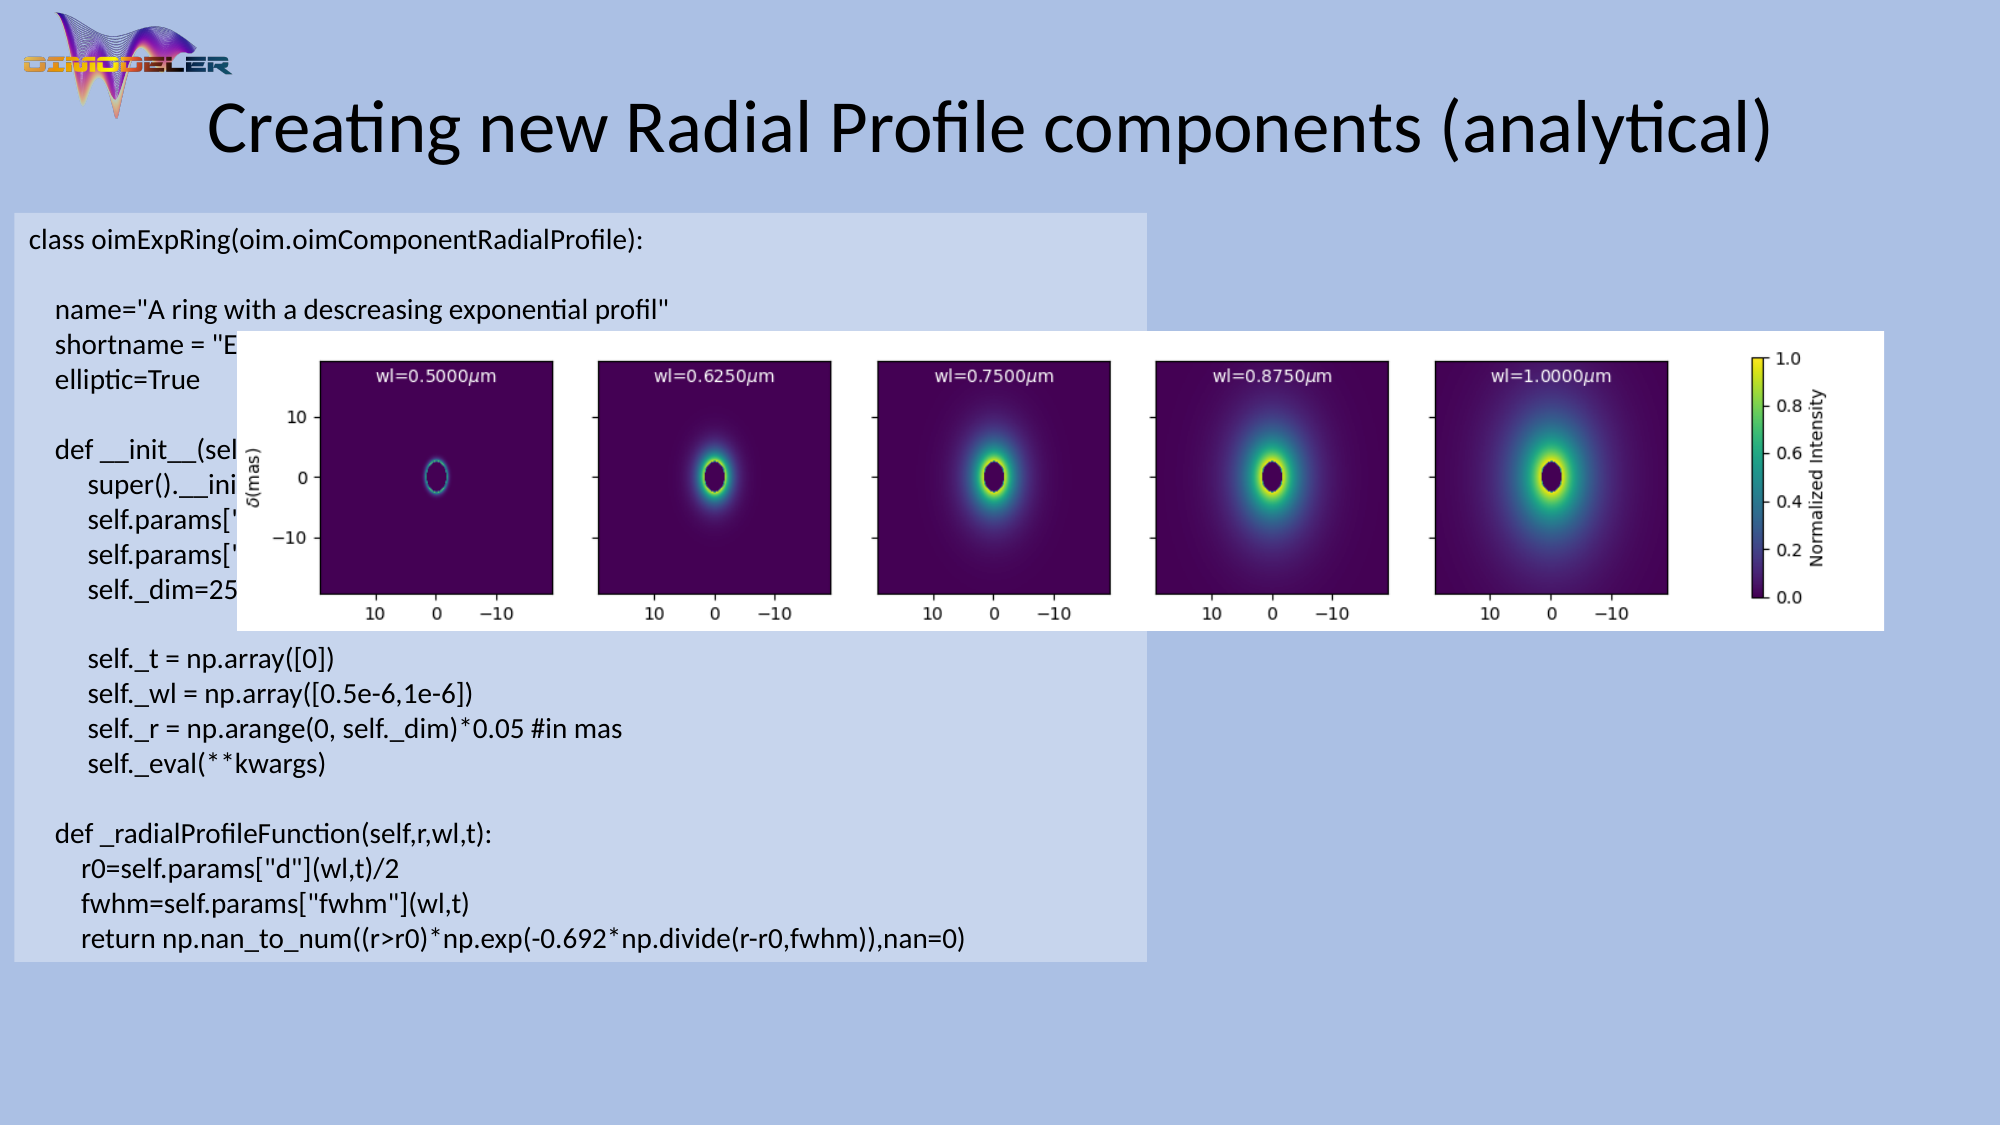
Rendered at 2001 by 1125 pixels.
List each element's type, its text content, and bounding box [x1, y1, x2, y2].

picture [14, 8, 238, 122]
text_box Creating new Radial Profile components (analytical) [192, 69, 1807, 175]
text_box class oimExpRing(oim.oimComponentRadialProfile): name="A ring with a descreasing exponential profil" shortname = "ExpR" elliptic=True def __init__(self,**kwargs): super().__init__(**kwargs) self.params["d"]=oim.oimParam(**(oim._standardParameters["d"])) self.params["fwhm"]=oim.oimParam(**(oim._standardParameters["fwhm"])) self._dim=256 self._t = np.array([0]) self._wl = np.array([0.5e-6,1e-6]) self._r = np.arange(0, self._dim)*0.05 #in mas self._eval(**kwargs) def _radialProfileFunction(self,r,wl,t): r0=self.params["d"](wl,t)/2 fwhm=self.params["fwhm"](wl,t) return np.nan_to_num((r>r0)*np.exp(-0.692*np.divide(r-r0,fwhm)),nan=0) [14, 212, 1147, 962]
picture [237, 331, 1885, 643]
